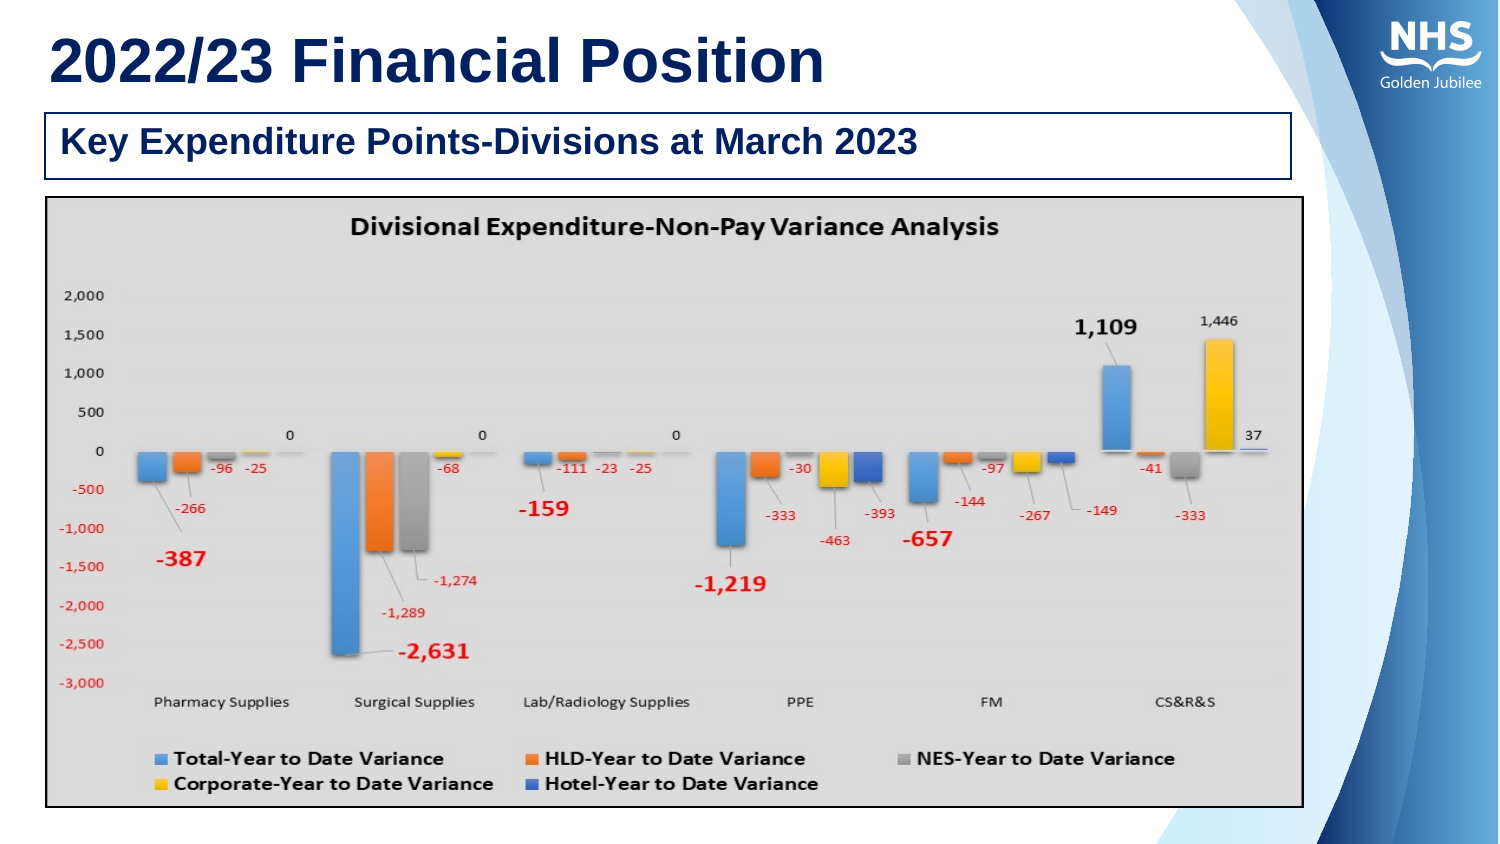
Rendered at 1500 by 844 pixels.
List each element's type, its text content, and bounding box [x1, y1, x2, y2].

picture [1380, 21, 1482, 92]
text_box [49, 217, 1336, 844]
picture [44, 196, 1304, 808]
title 2022/23 Financial Position [49, 23, 1064, 95]
table_header Key Expenditure Points-Divisions at March 2023 [46, 114, 1290, 178]
